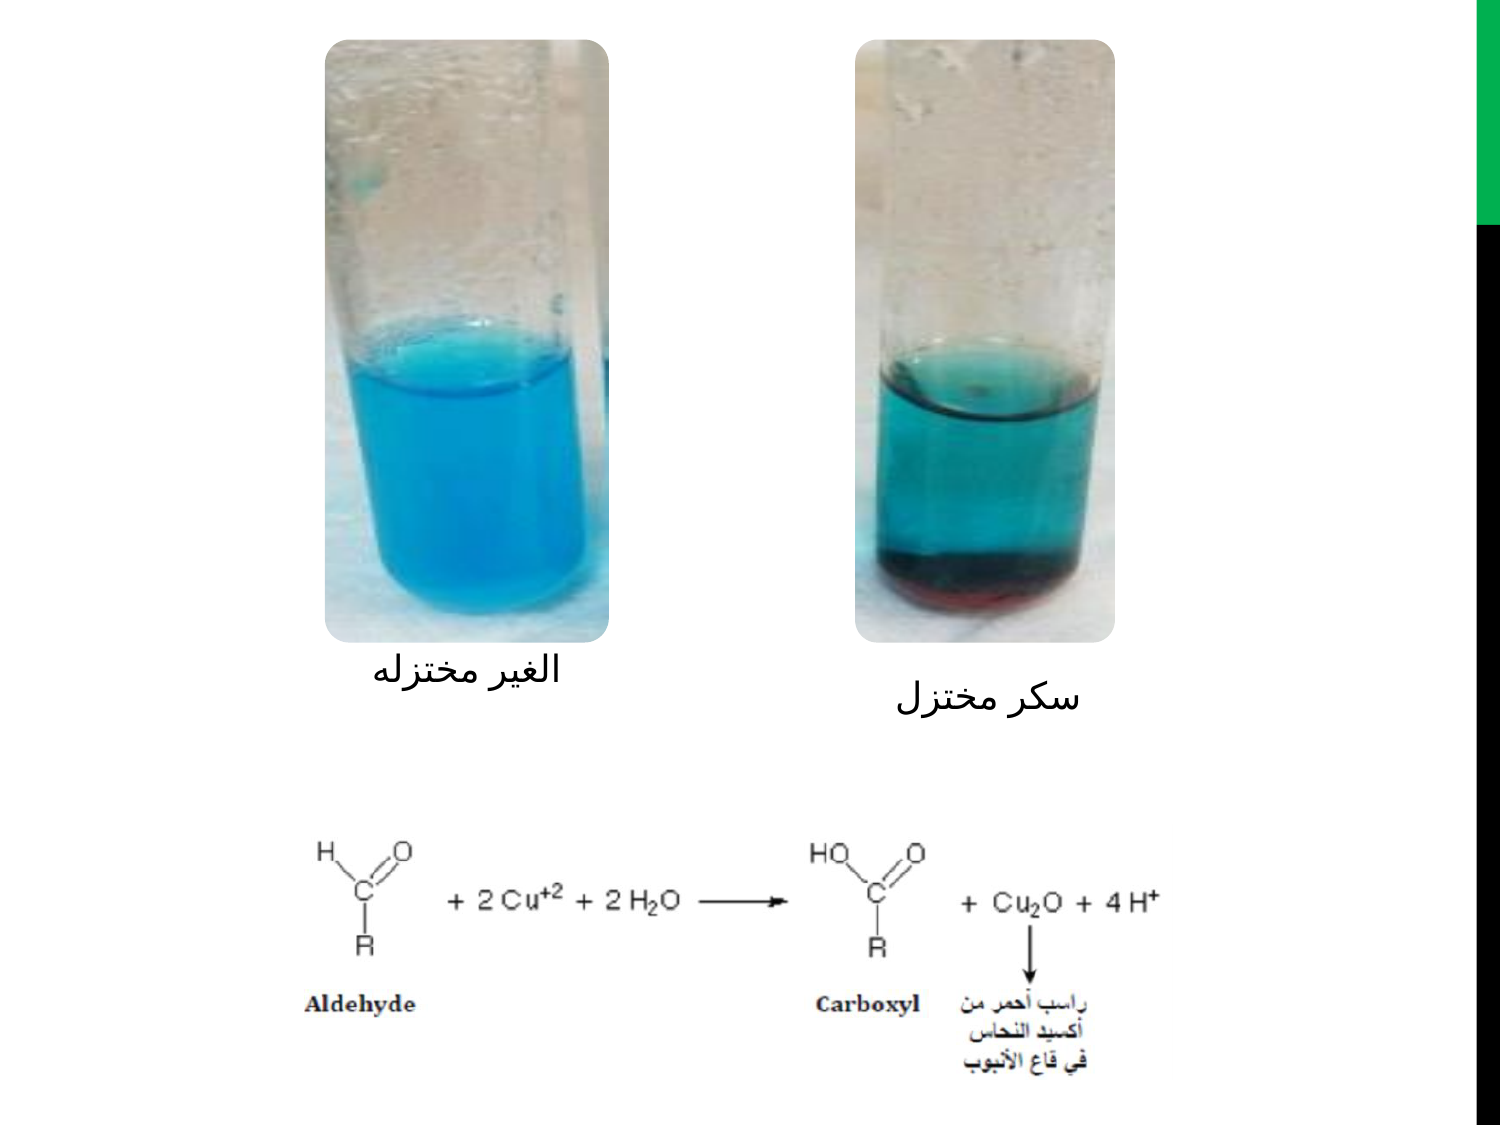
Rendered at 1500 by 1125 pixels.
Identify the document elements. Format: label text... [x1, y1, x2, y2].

text_box الغير مختزله [357, 648, 577, 698]
picture [324, 39, 610, 644]
picture [286, 824, 1174, 1081]
text_box سكر مختزل [880, 664, 1106, 725]
picture [854, 39, 1116, 644]
